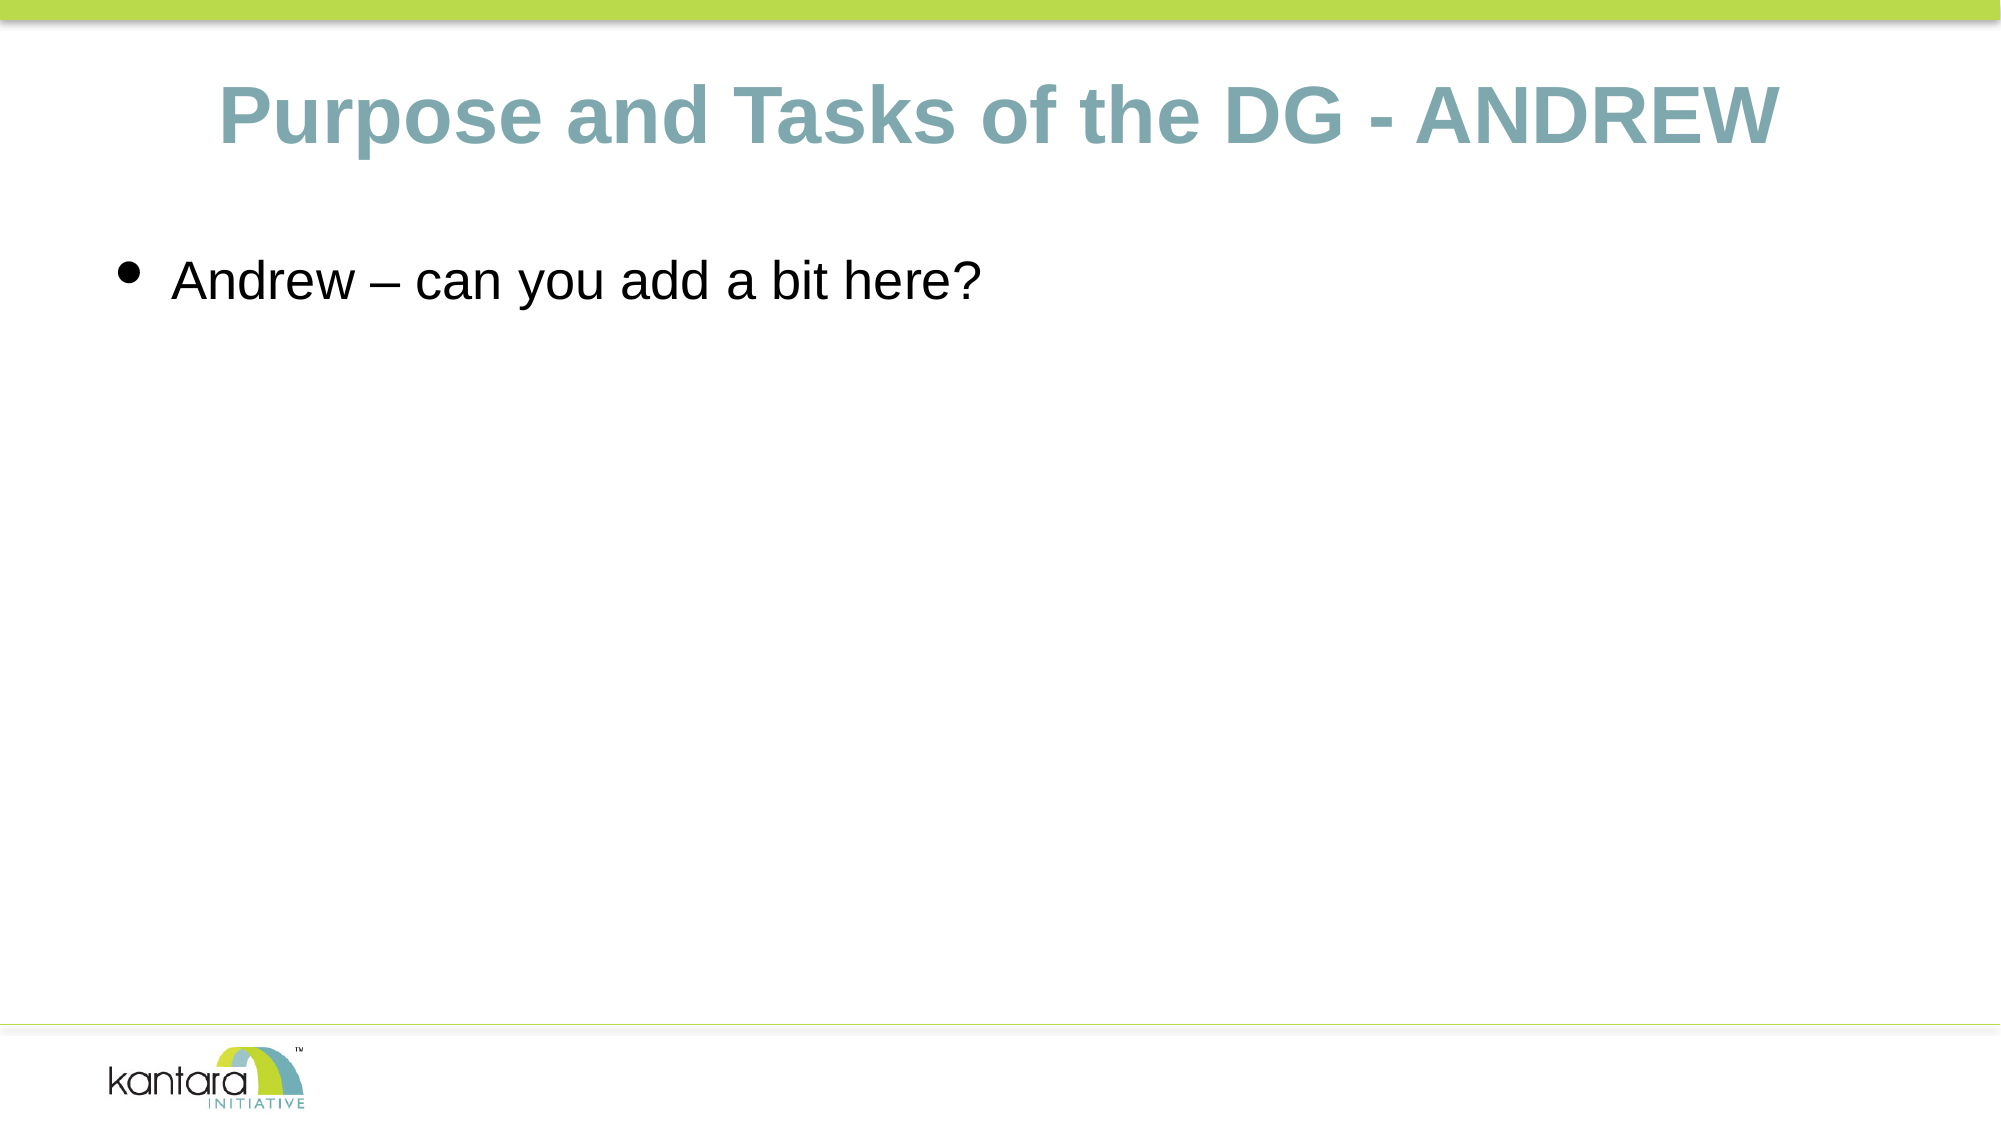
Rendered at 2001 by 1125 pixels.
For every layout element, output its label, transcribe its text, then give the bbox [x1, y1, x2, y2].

picture [99, 1037, 313, 1120]
title Purpose and Tasks of the DG - ANDREW [99, 24, 1900, 199]
list Andrew – can you add a bit here? [99, 237, 1900, 1000]
